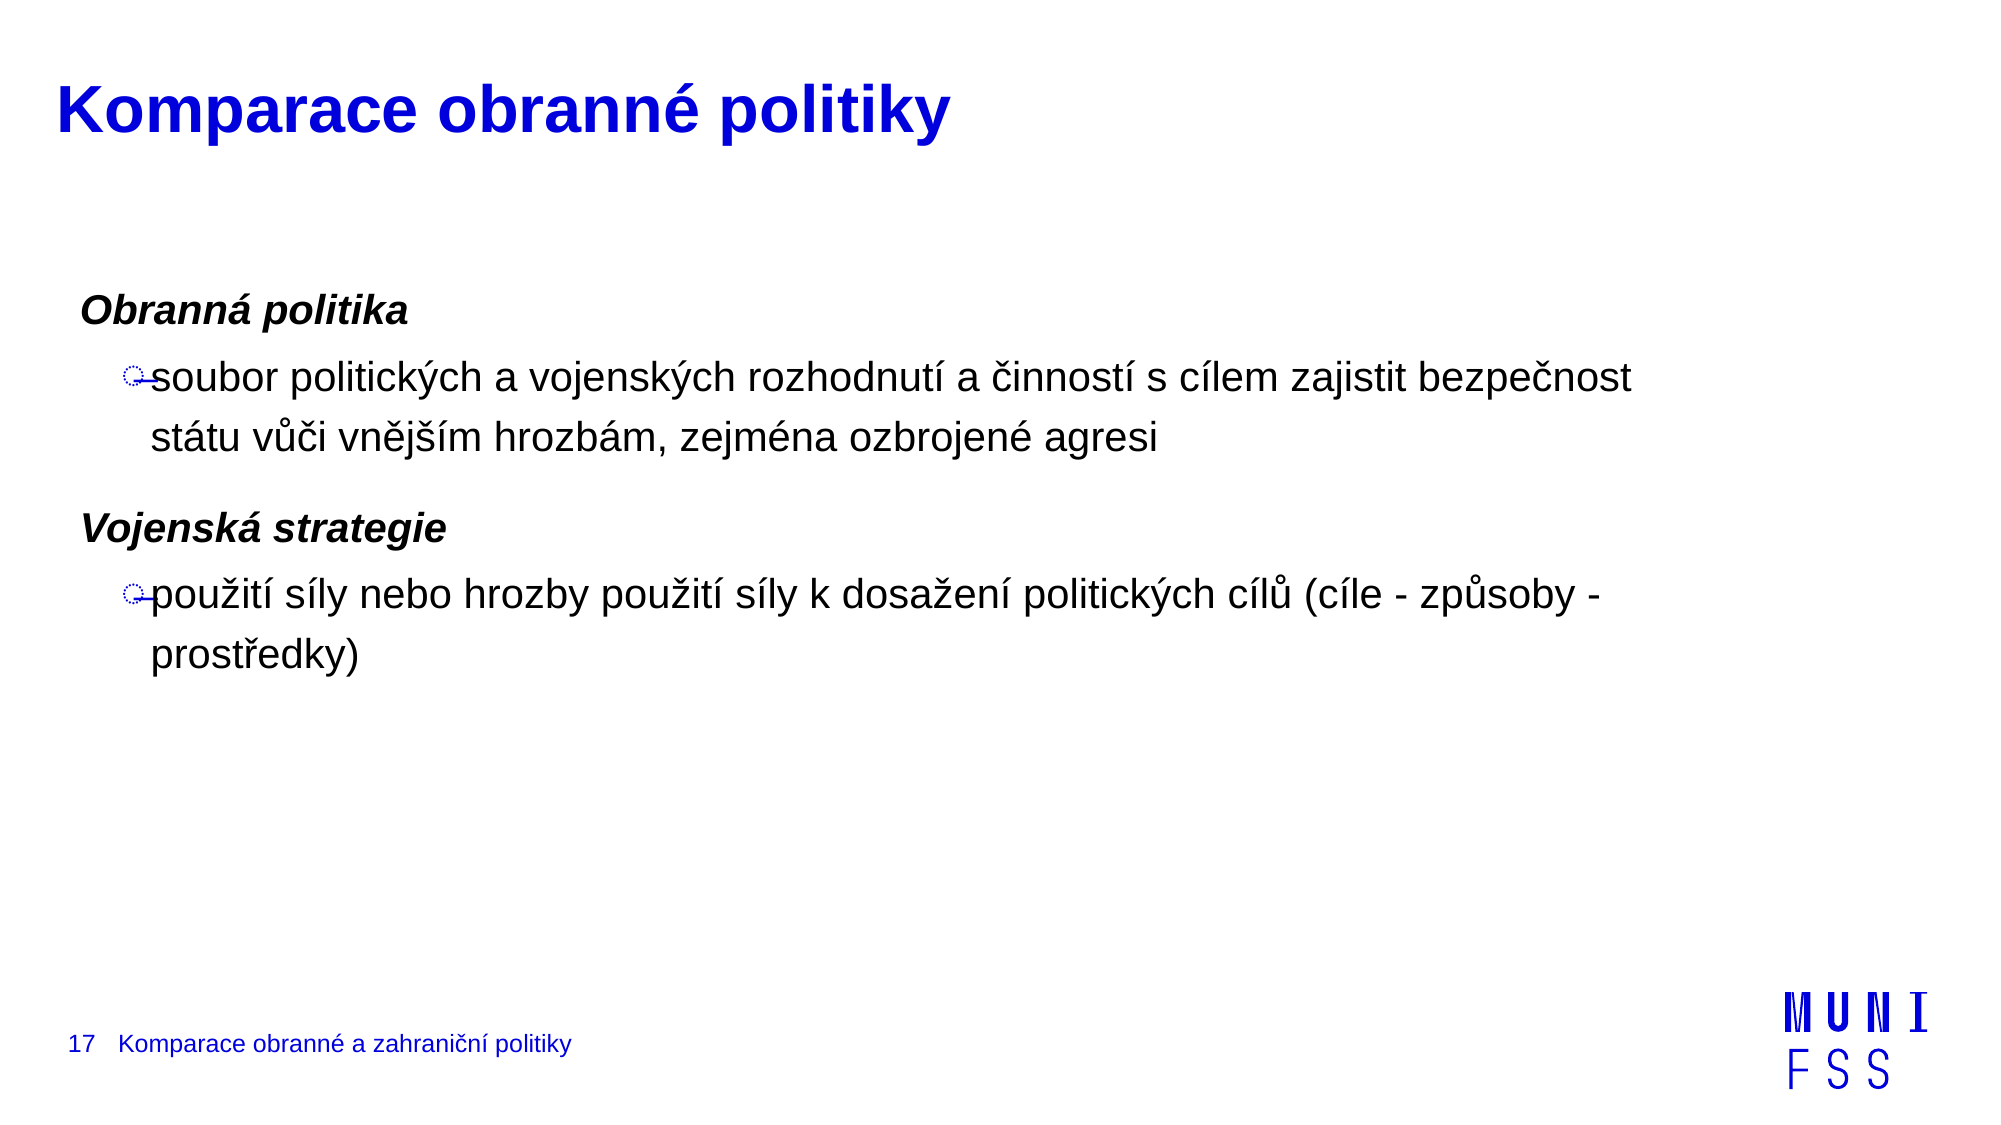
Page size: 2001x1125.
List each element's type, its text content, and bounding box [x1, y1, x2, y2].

list Obranná politika soubor politických a vojenských rozhodnutí a činností s cílem zajistit bezpečnost státu vůči vnějším hrozbám, zejména ozbrojené agresi Vojenská strategie použití síly nebo hrozby použití síly k dosažení politických cílů (cíle - způsoby - prostředky) [67, 273, 1733, 953]
slide_number 17 [67, 1021, 110, 1063]
title Komparace obranné politiky [56, 62, 1821, 137]
footer Komparace obranné a zahraniční politiky [118, 1021, 1418, 1063]
